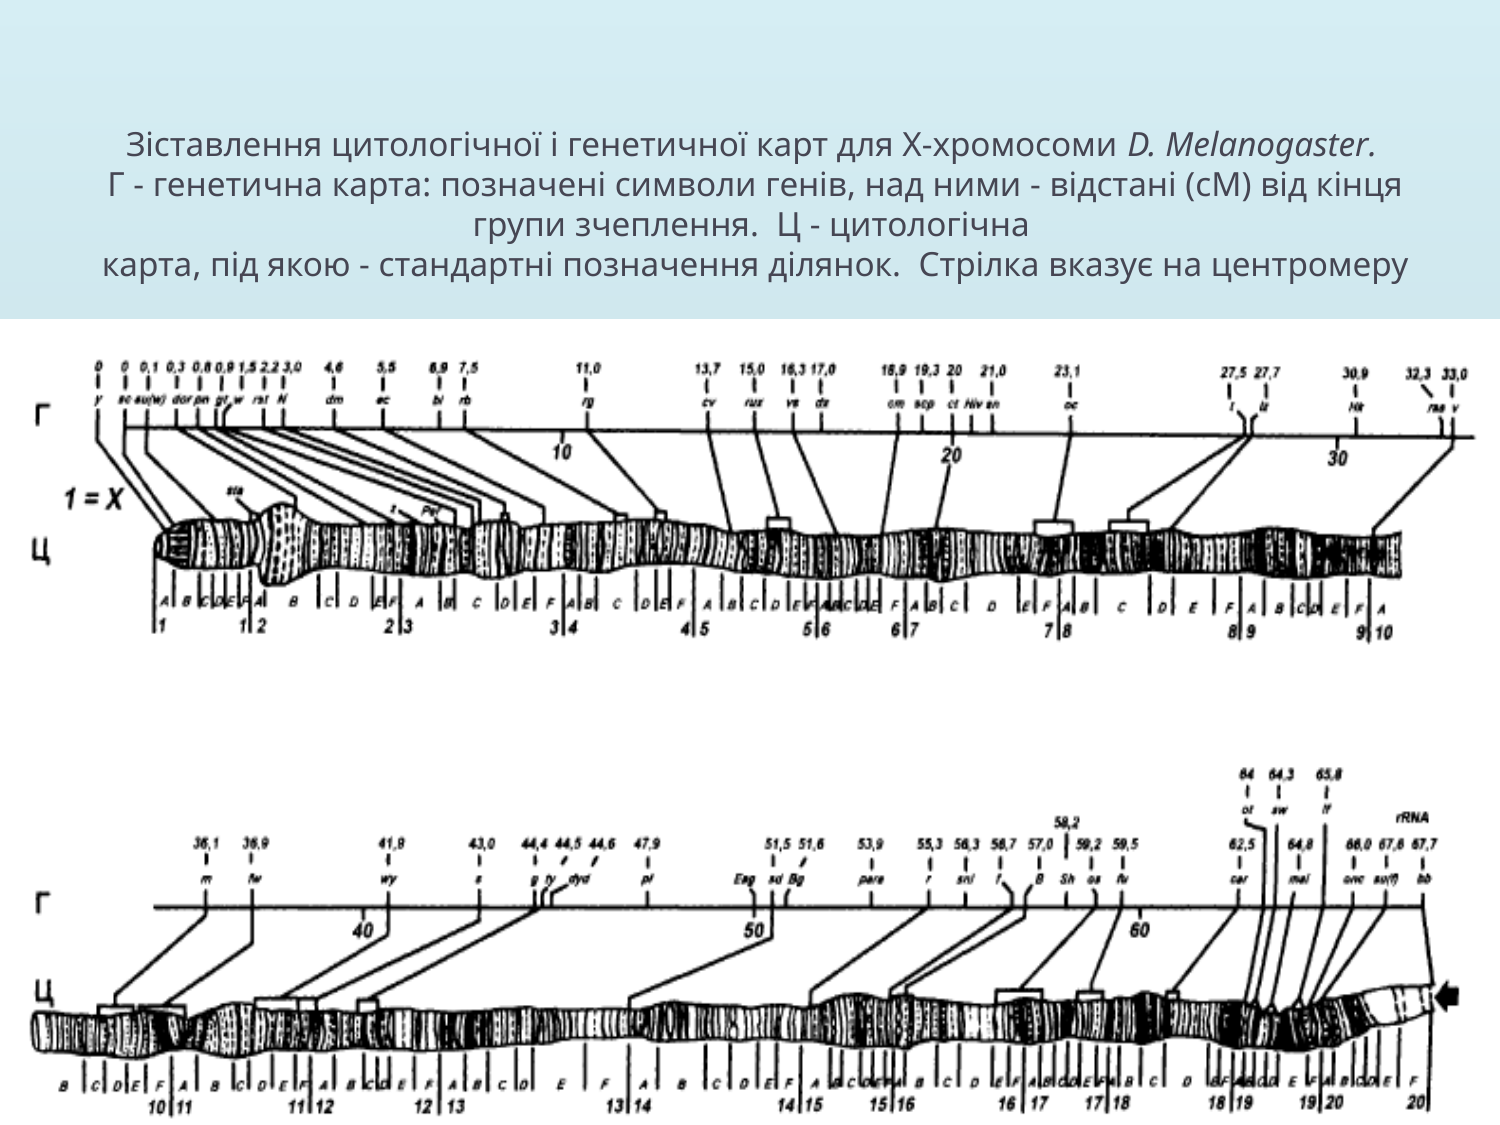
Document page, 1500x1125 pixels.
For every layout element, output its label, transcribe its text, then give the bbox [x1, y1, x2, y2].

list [0, 318, 1500, 1125]
title Зіставлення цитологічної і генетичної карт для Х-хромосоми D. Melanogaster. Г - генетична карта: позначені символи генів, над ними - відстані (сМ) від кінця групи зчеплення. Ц - цитологічна карта, під якою - стандартні позначення ділянок. Стрілка вказує на центромеру [76, 54, 1427, 291]
